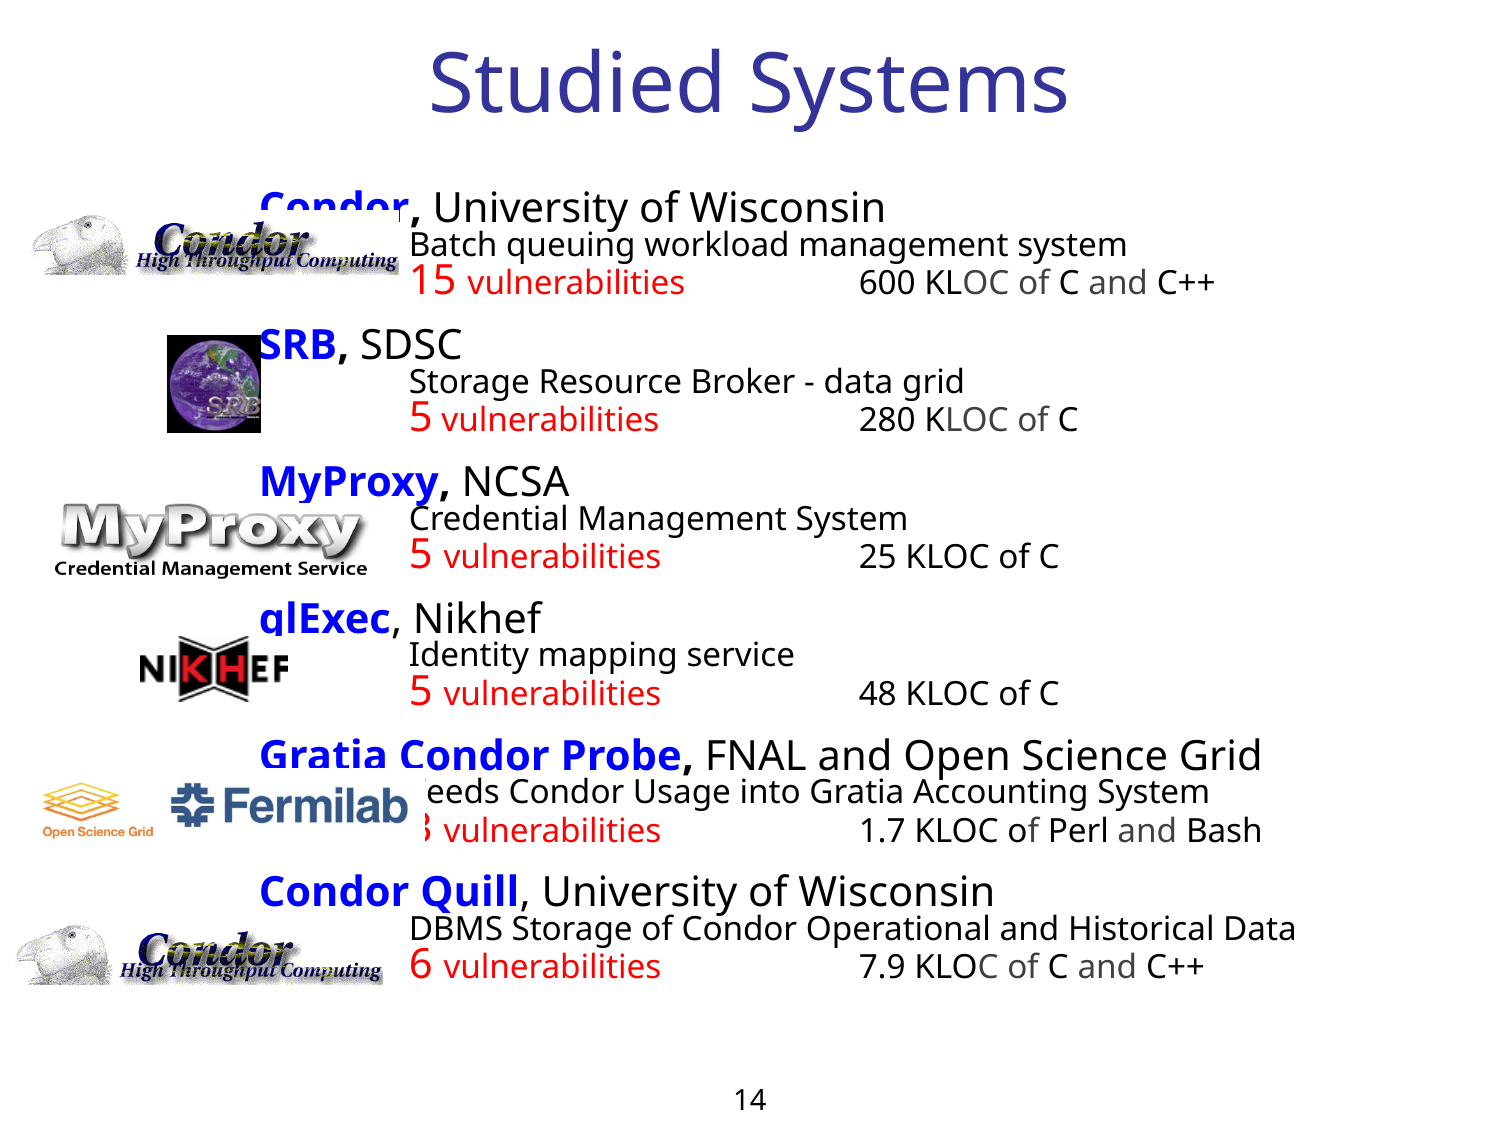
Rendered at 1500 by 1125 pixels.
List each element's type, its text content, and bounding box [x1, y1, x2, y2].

picture [15, 210, 412, 287]
picture [30, 768, 425, 848]
picture [167, 335, 261, 434]
picture [140, 636, 288, 702]
picture [0, 919, 396, 996]
text_box 14 [512, 1073, 988, 1124]
title Studied Systems [0, 24, 1500, 151]
list Condor, University of Wisconsin Batch queuing workload management system 15 vulnerabilities 600 KLOC of C and C++ SRB, SDSC Storage Resource Broker - data grid 5 vulnerabilities 280 KLOC of C MyProxy, NCSA Credential Management System 5 vulnerabilities 25 KLOC of C glExec, Nikhef Identity mapping service 5 vulnerabilities 48 KLOC of C Gratia Condor Probe, FNAL and Open Science Grid Feeds Condor Usage into Gratia Accounting System 3 vulnerabilities 1.7 KLOC of Perl and Bash Condor Quill, University of Wisconsin DBMS Storage of Condor Operational and Historical Data 6 vulnerabilities 7.9 KLOC of C and C++ [37, 158, 1482, 1026]
picture [55, 502, 373, 579]
